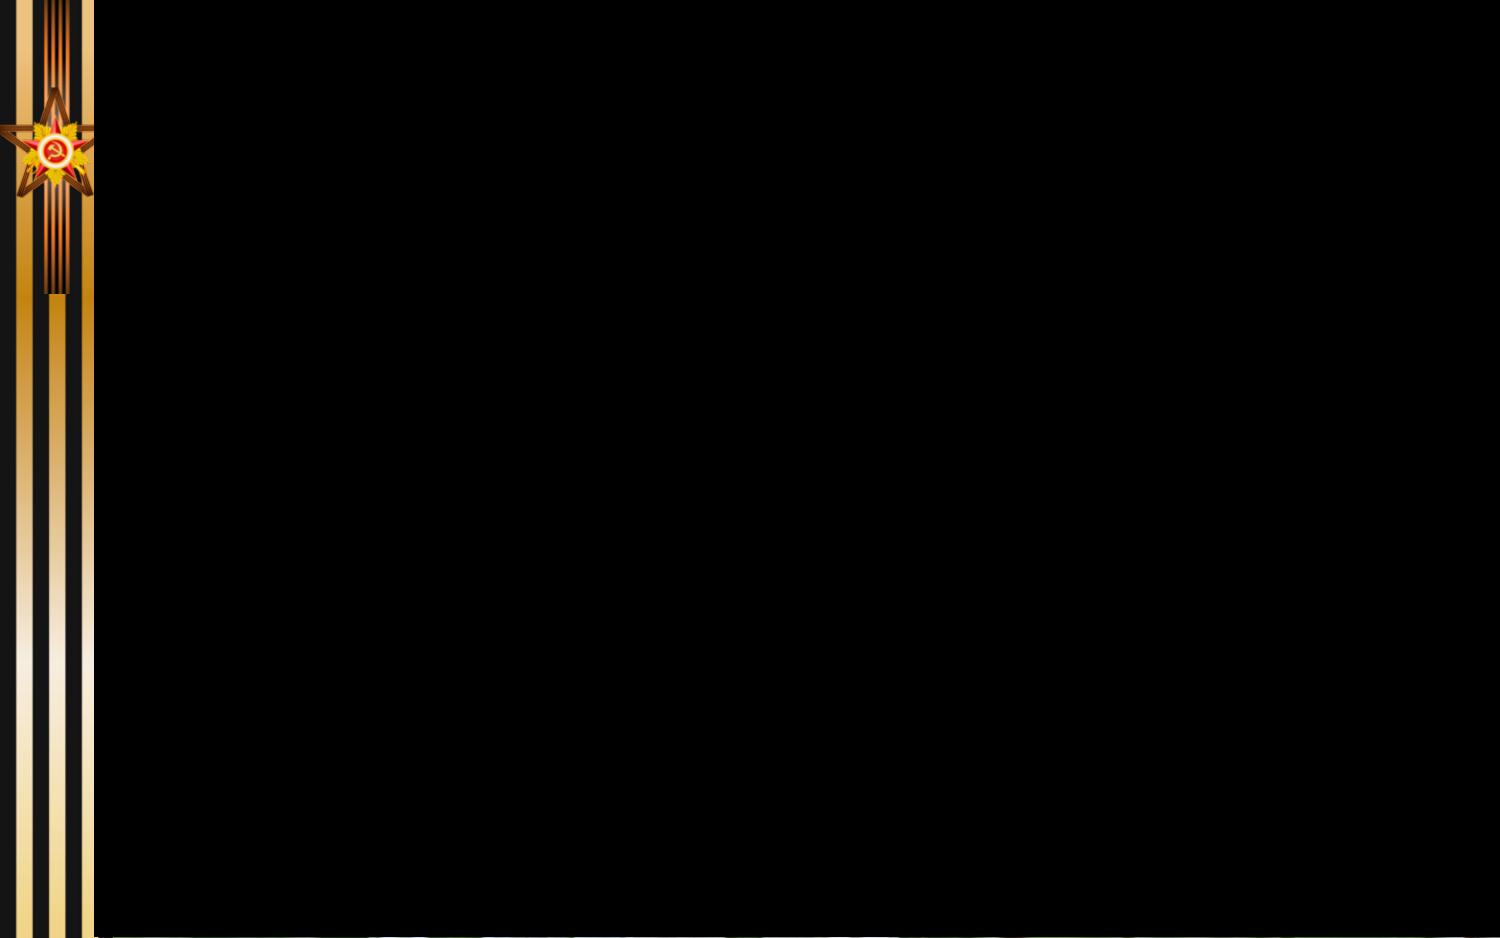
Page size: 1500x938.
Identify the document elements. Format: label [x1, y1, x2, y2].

picture [0, 0, 93, 938]
text_box [93, 0, 1500, 938]
